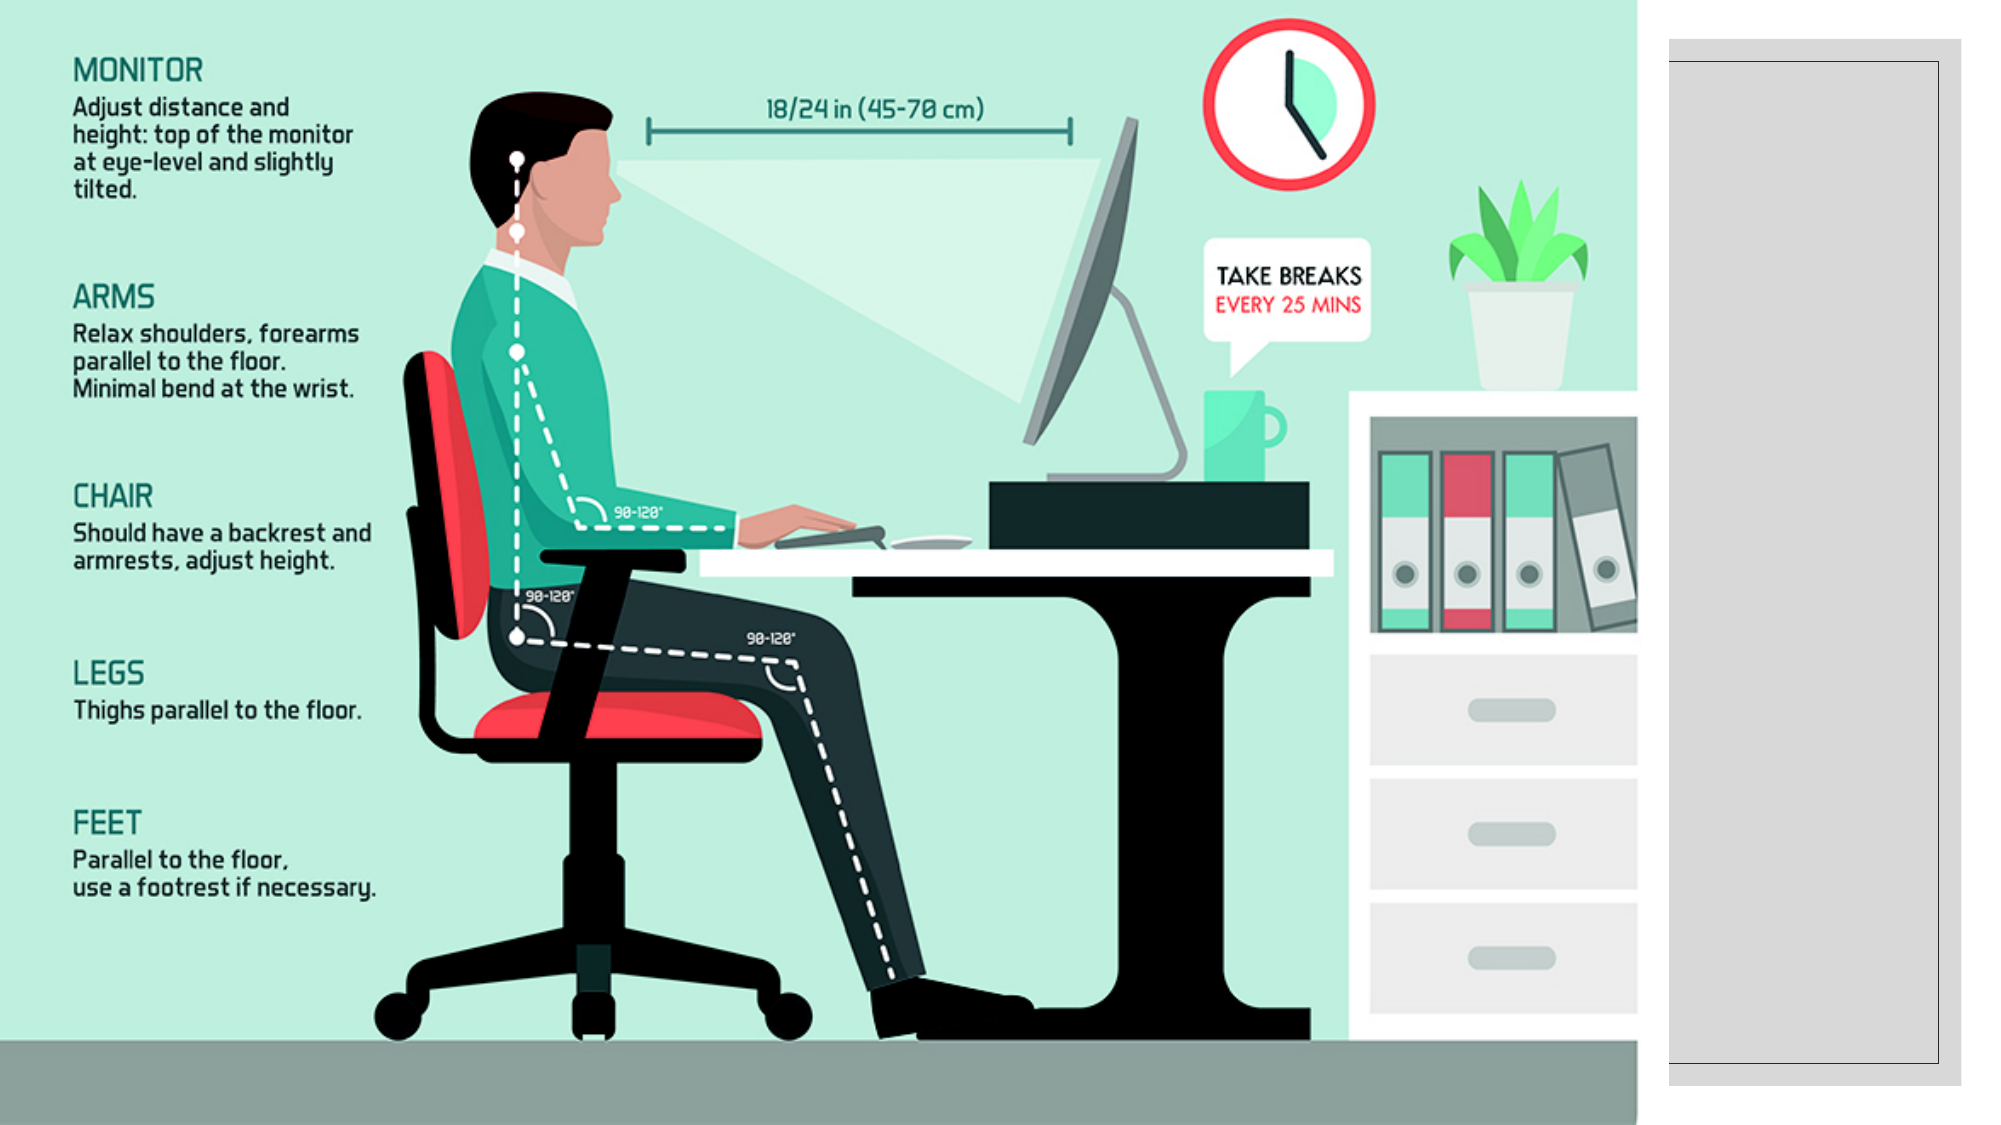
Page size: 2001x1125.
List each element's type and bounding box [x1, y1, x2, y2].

picture [0, 0, 1669, 1125]
